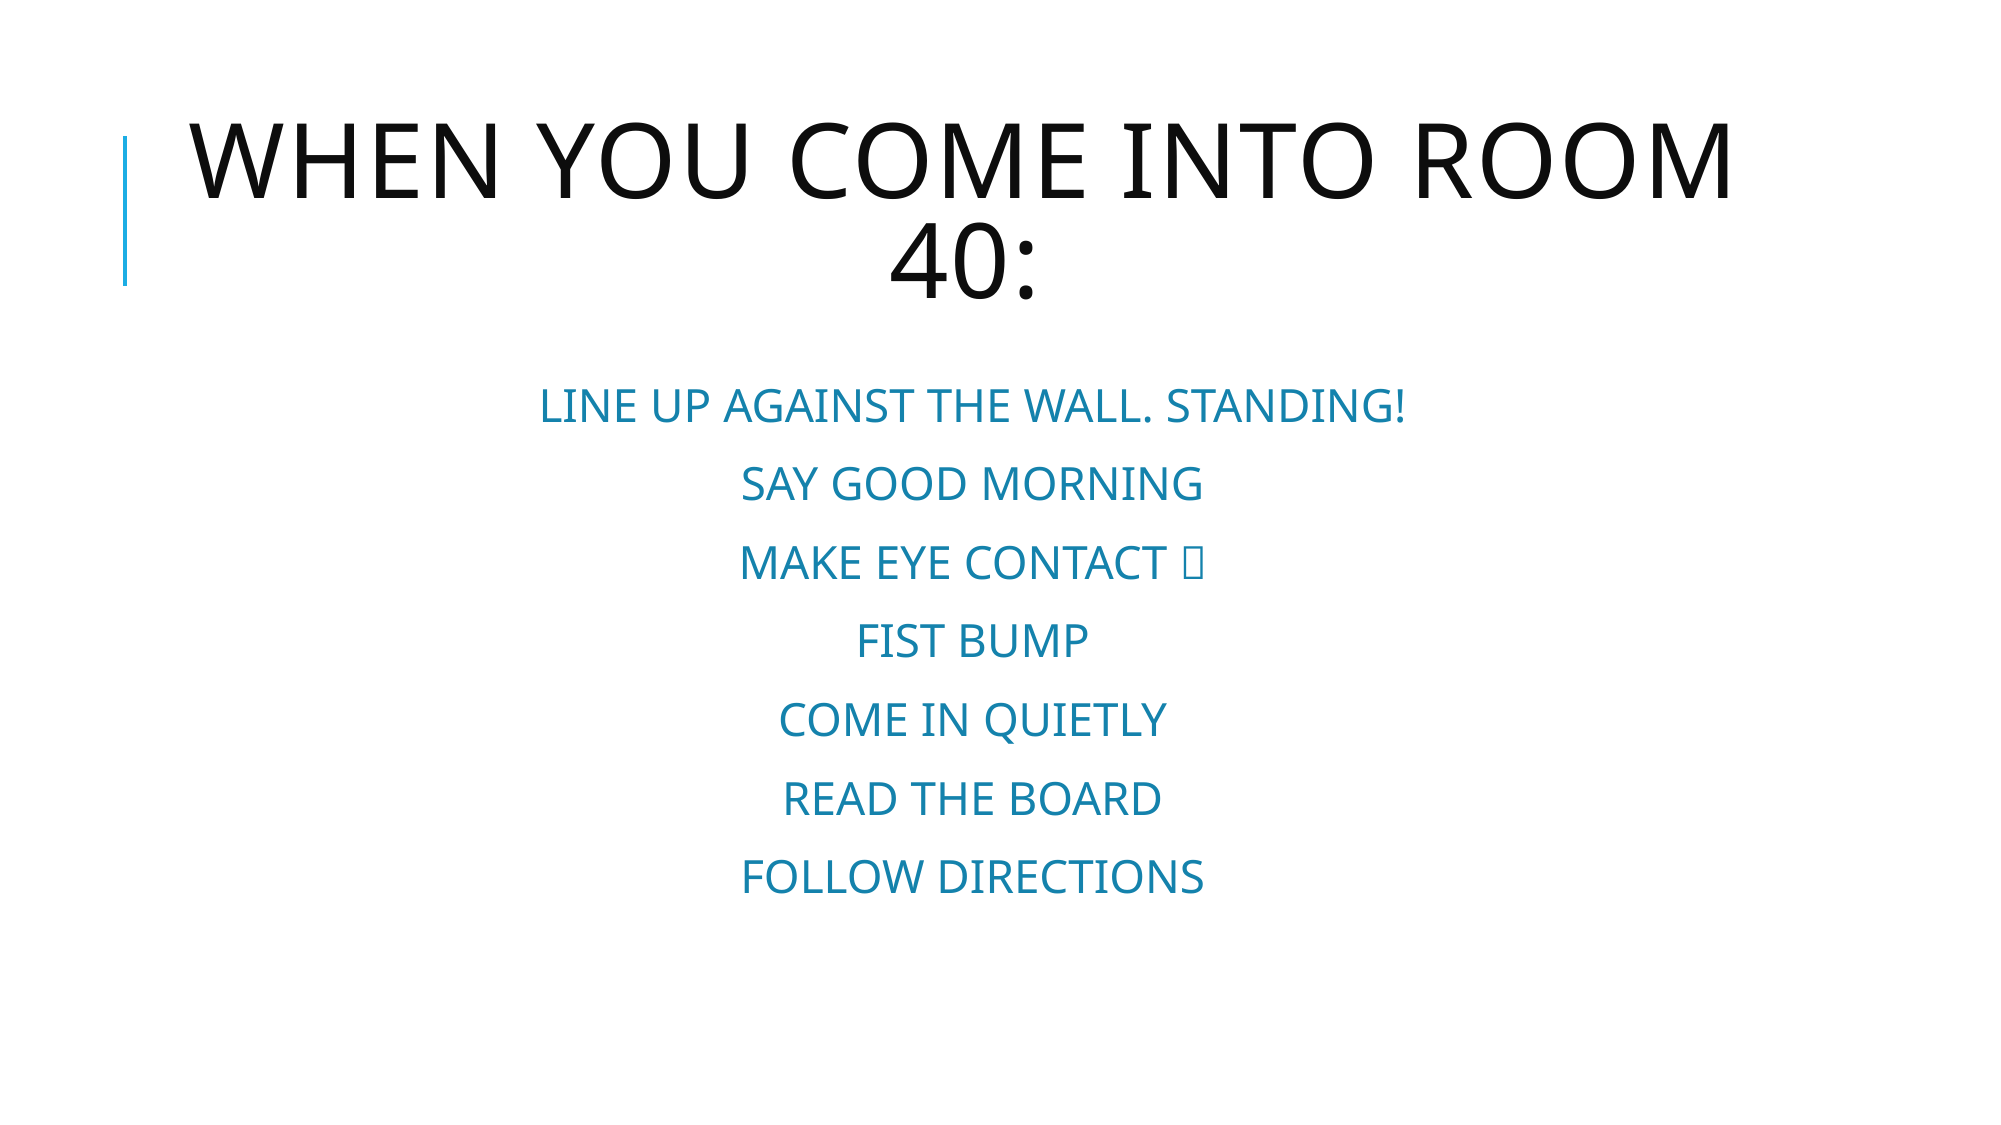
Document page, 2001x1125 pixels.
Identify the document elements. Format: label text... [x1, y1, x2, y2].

title When you come into room 40: [168, 96, 1763, 342]
list LINE UP AGAINST THE WALL. STANDING! SAY GOOD MORNING MAKE EYE CONTACT  FIST BUMP COME IN QUIETLY READ THE BOARD FOLLOW DIRECTIONS [168, 375, 1763, 1035]
